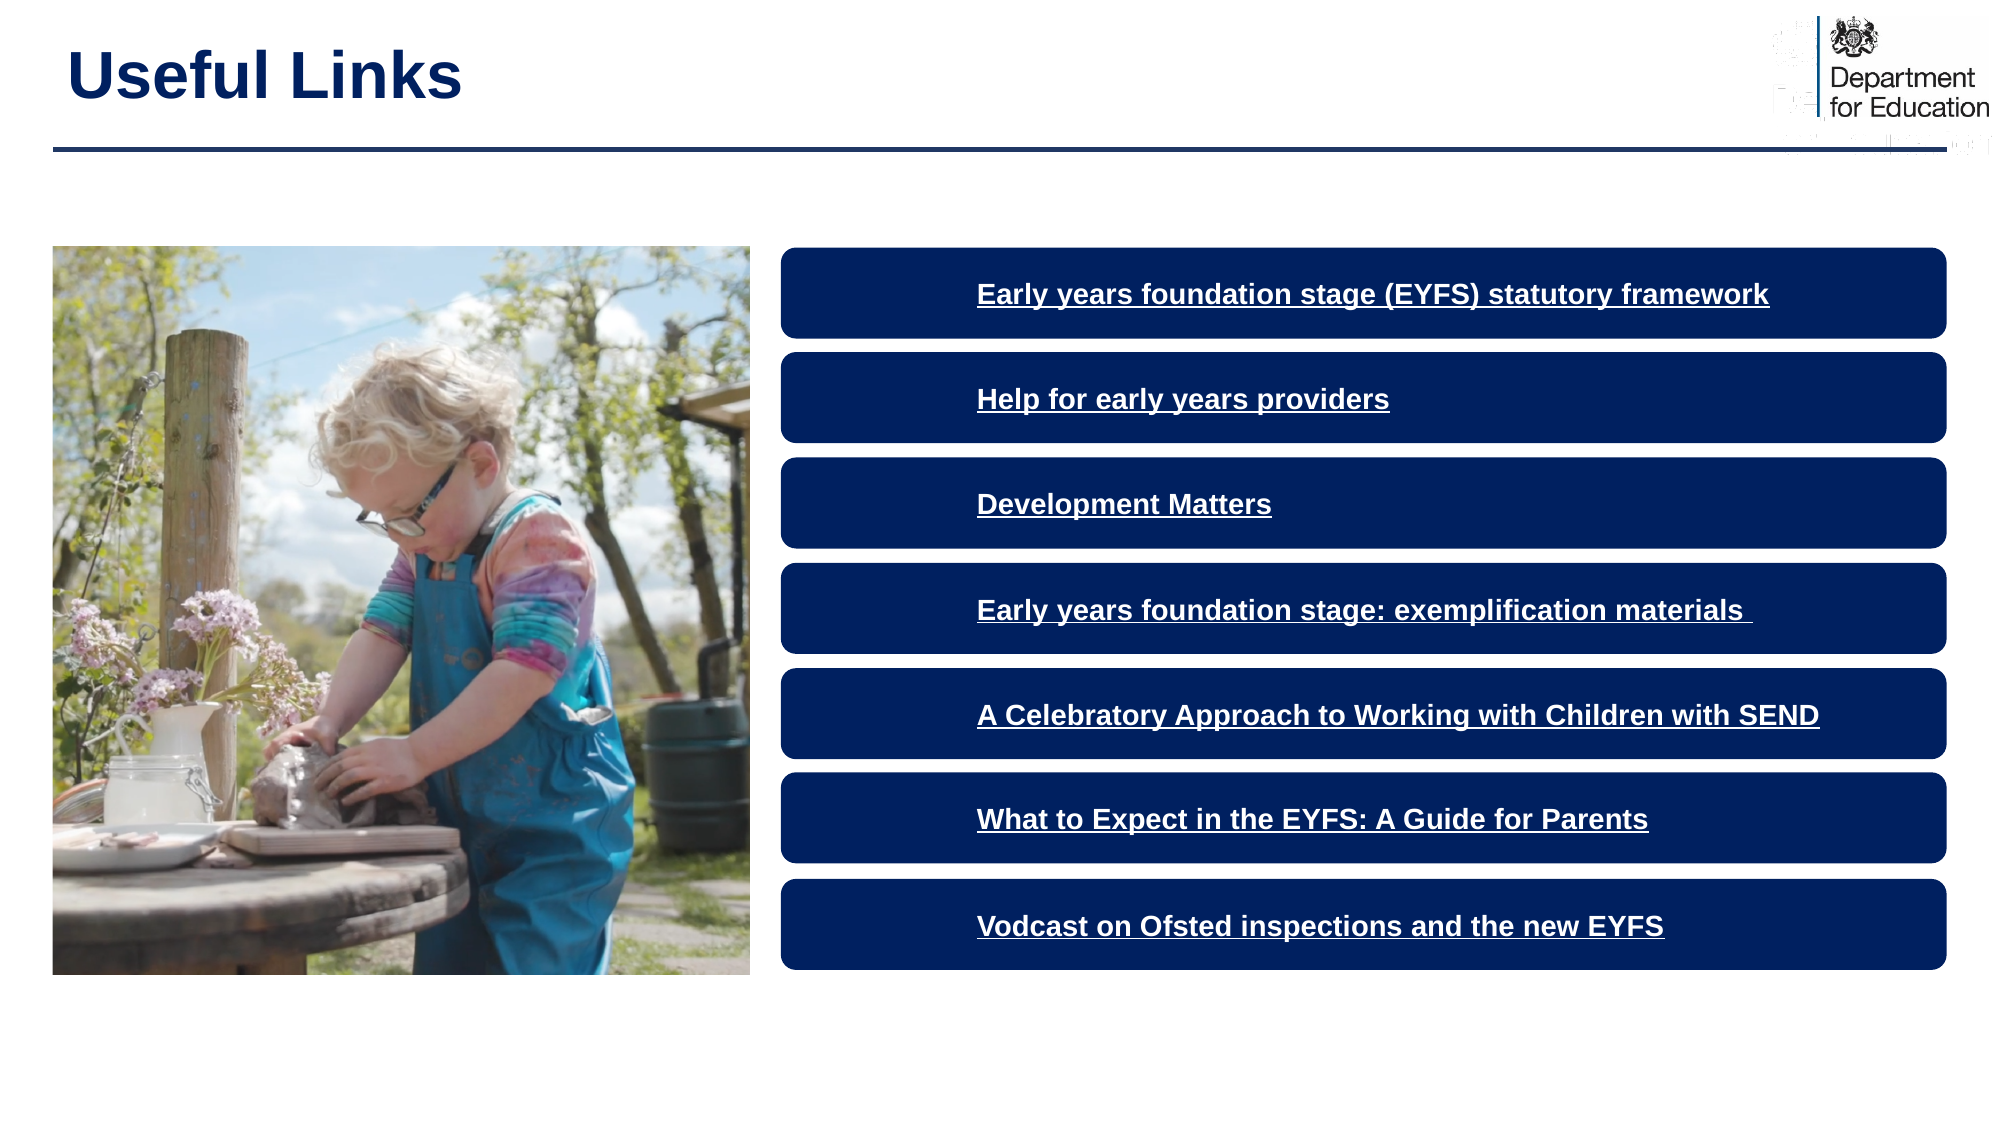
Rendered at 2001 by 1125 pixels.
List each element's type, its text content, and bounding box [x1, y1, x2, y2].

text_box Early years foundation stage: exemplification materials [779, 561, 1948, 655]
text_box A Celebratory Approach to Working with Children with SEND [779, 667, 1948, 761]
picture [52, 246, 750, 975]
text_box Useful Links [52, 24, 1754, 120]
picture [1754, 15, 1992, 155]
text_box What to Expect in the EYFS: A Guide for Parents [779, 771, 1948, 865]
text_box Vodcast on Ofsted inspections and the new EYFS [779, 877, 1948, 971]
text_box Early years foundation stage (EYFS) statutory framework [779, 246, 1948, 340]
text_box Development Matters [779, 456, 1948, 550]
text_box Help for early years providers [779, 350, 1948, 445]
